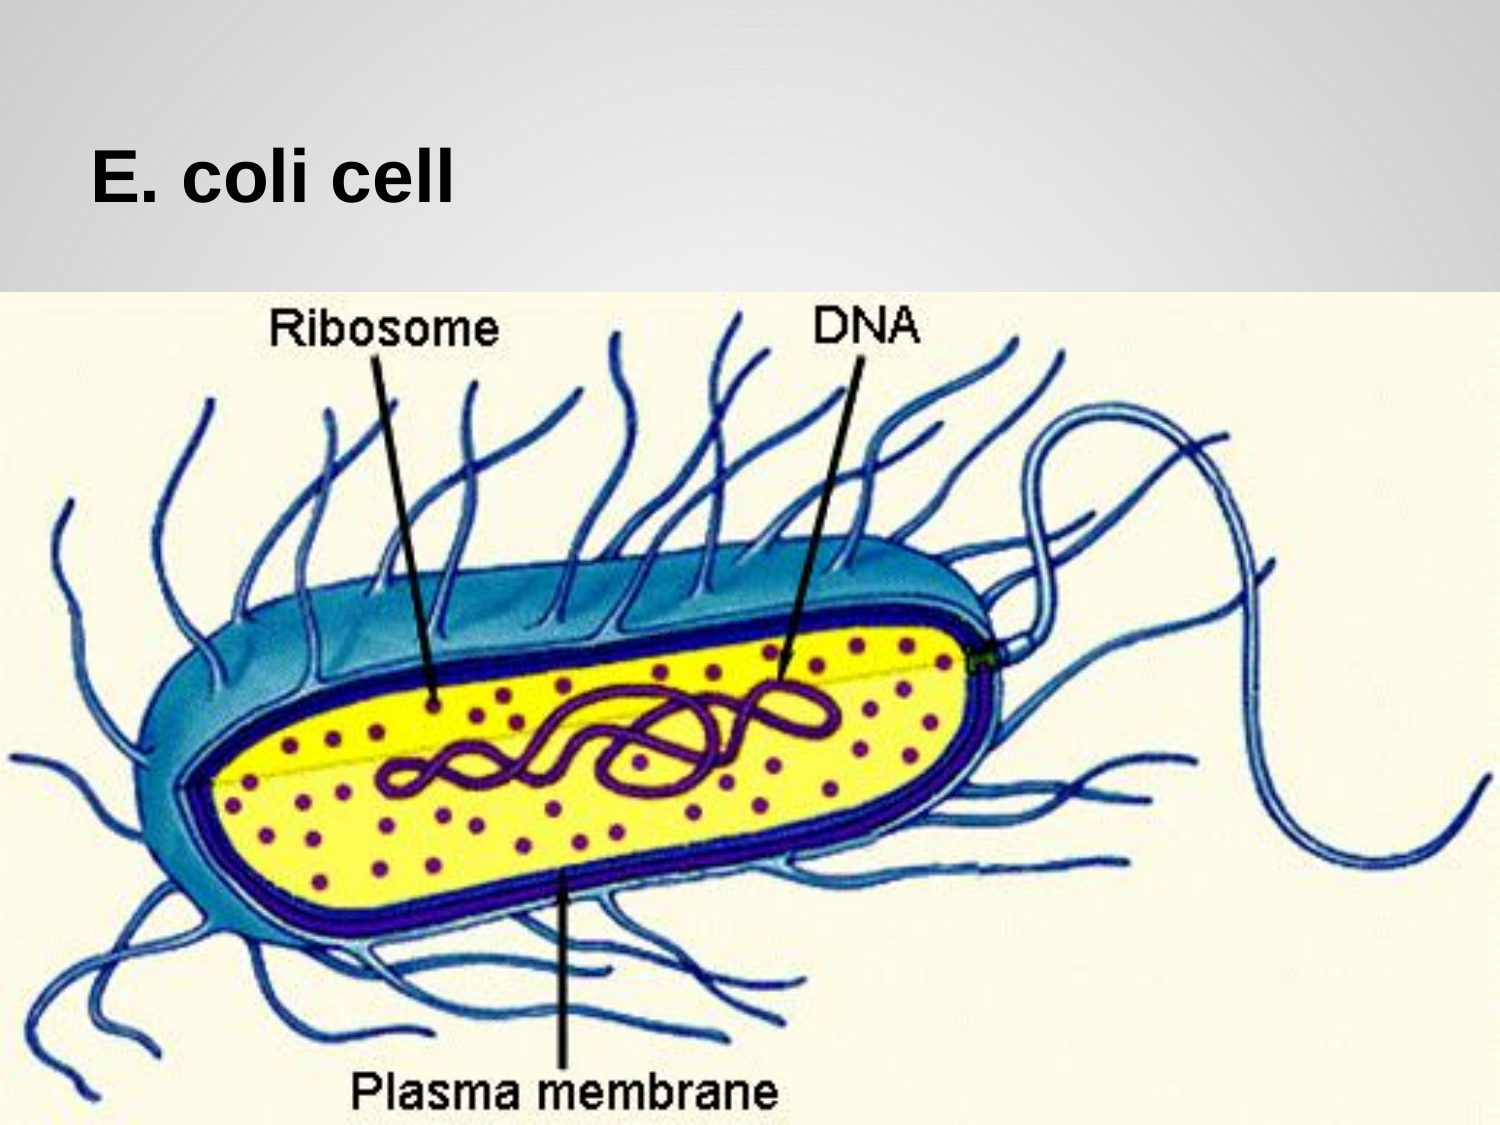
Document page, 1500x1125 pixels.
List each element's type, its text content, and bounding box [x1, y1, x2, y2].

text_box [0, 292, 1500, 1125]
title E. coli cell [75, 45, 1425, 233]
